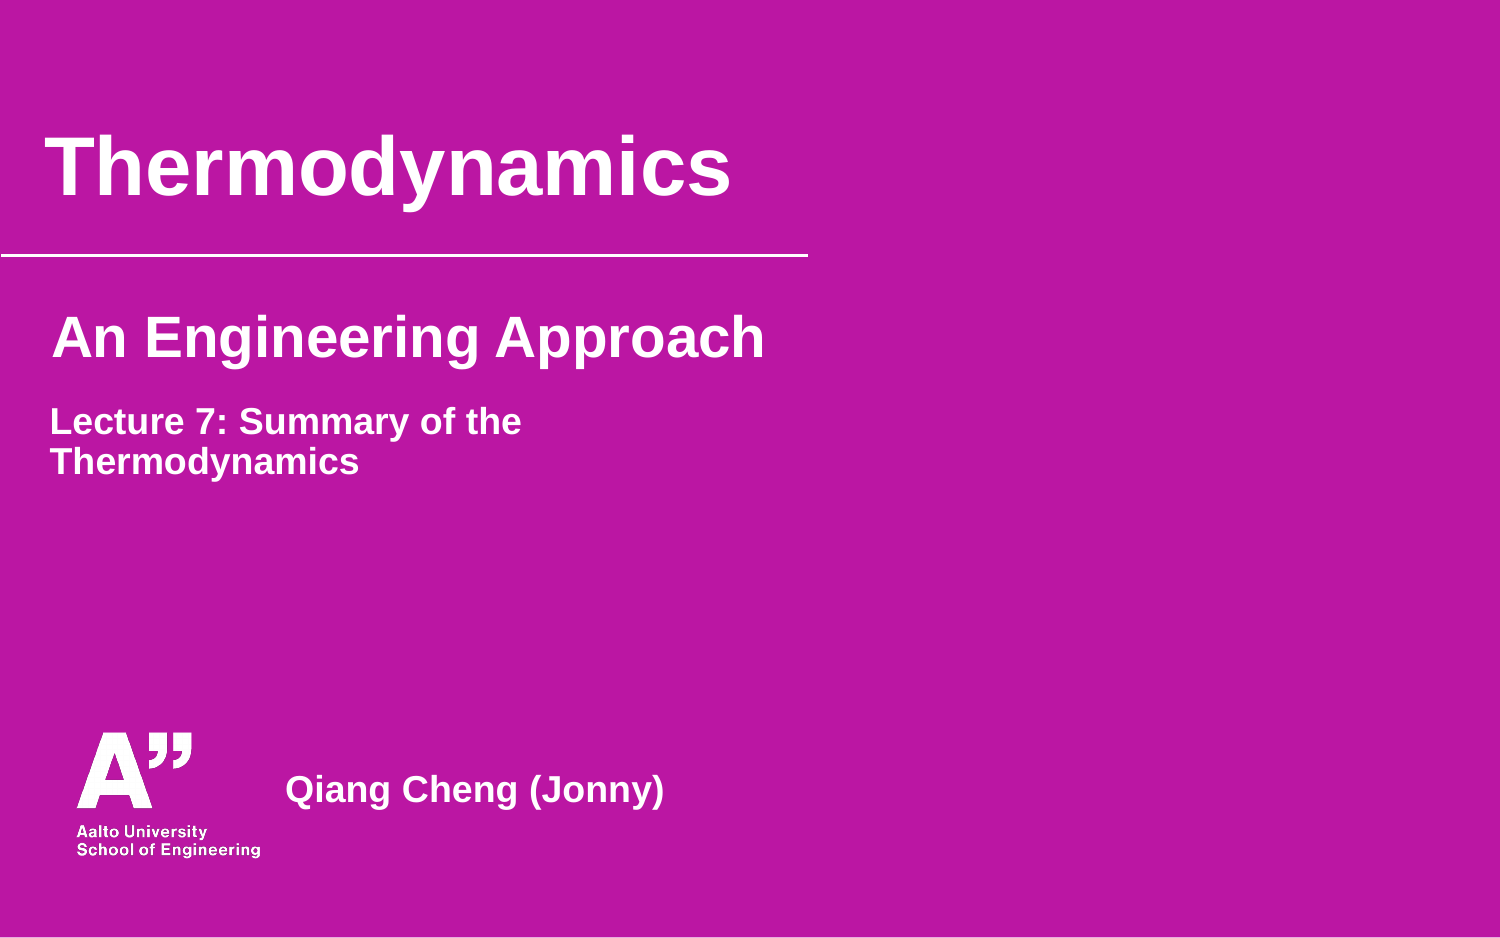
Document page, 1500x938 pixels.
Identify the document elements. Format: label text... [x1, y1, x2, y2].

list An Engineering Approach [50, 298, 786, 369]
picture [0, 656, 336, 932]
list Qiang Cheng (Jonny) [285, 770, 741, 830]
text_box Lecture 7: Summary of the Thermodynamics [49, 401, 796, 494]
title Thermodynamics [44, 108, 736, 213]
